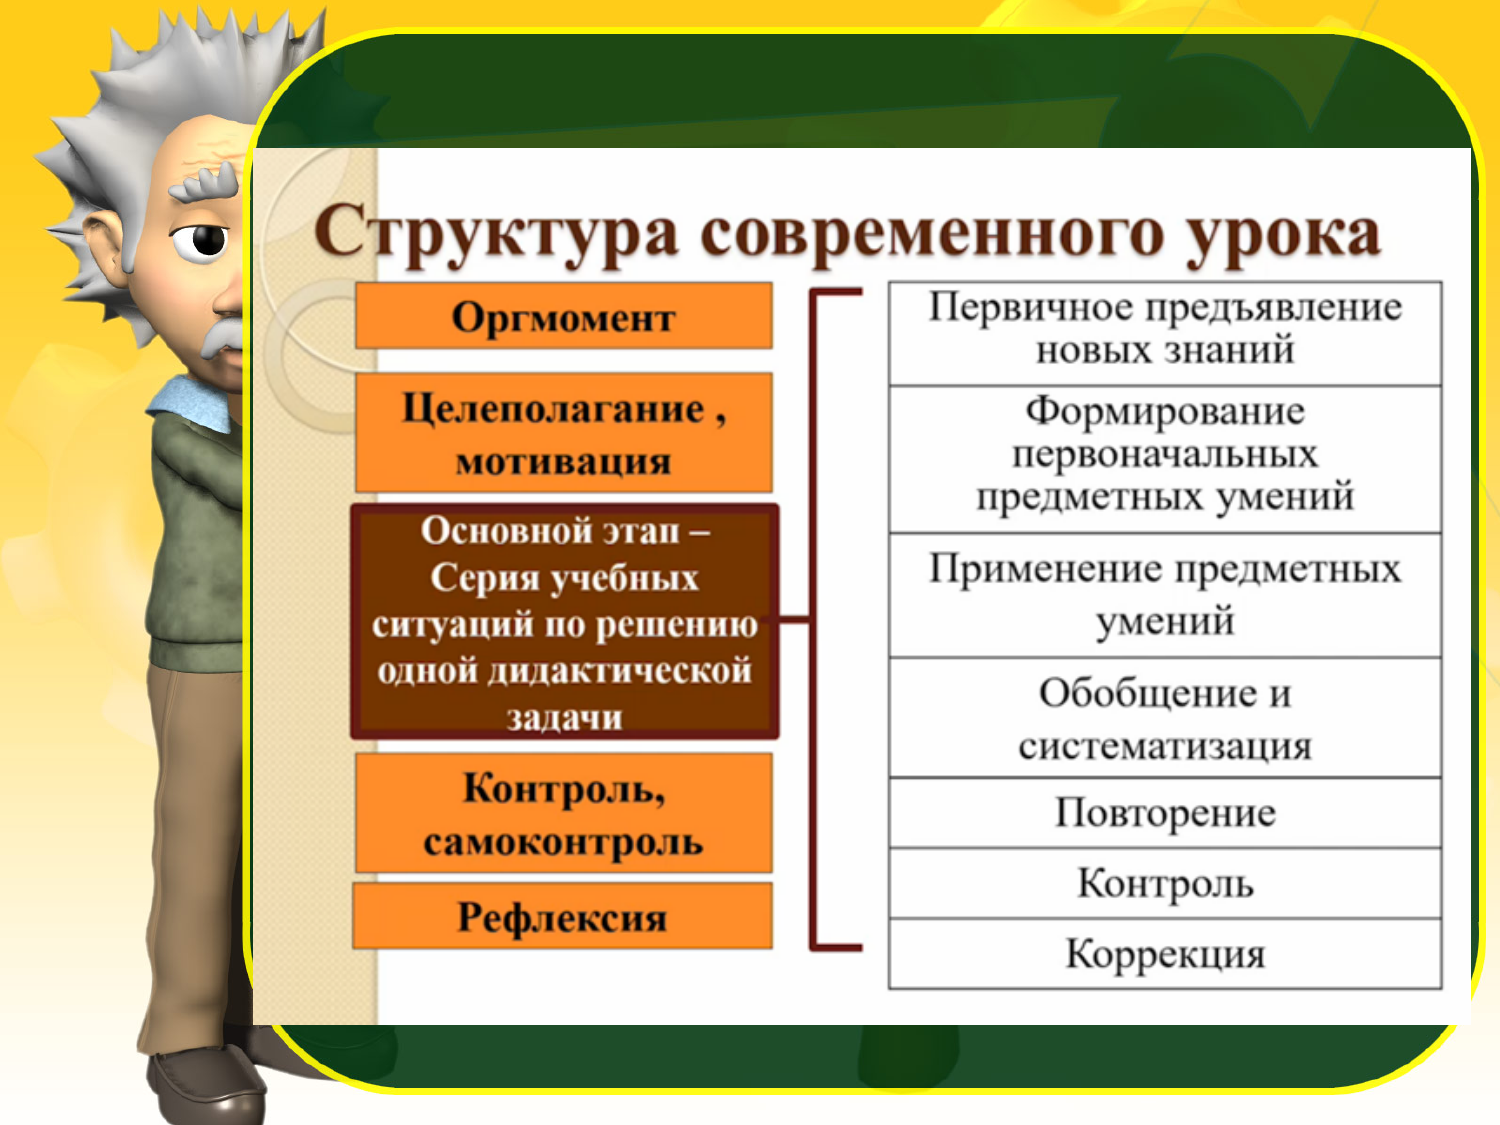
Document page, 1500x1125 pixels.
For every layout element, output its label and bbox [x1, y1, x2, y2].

list [253, 148, 1471, 1026]
picture [0, 0, 1500, 1125]
